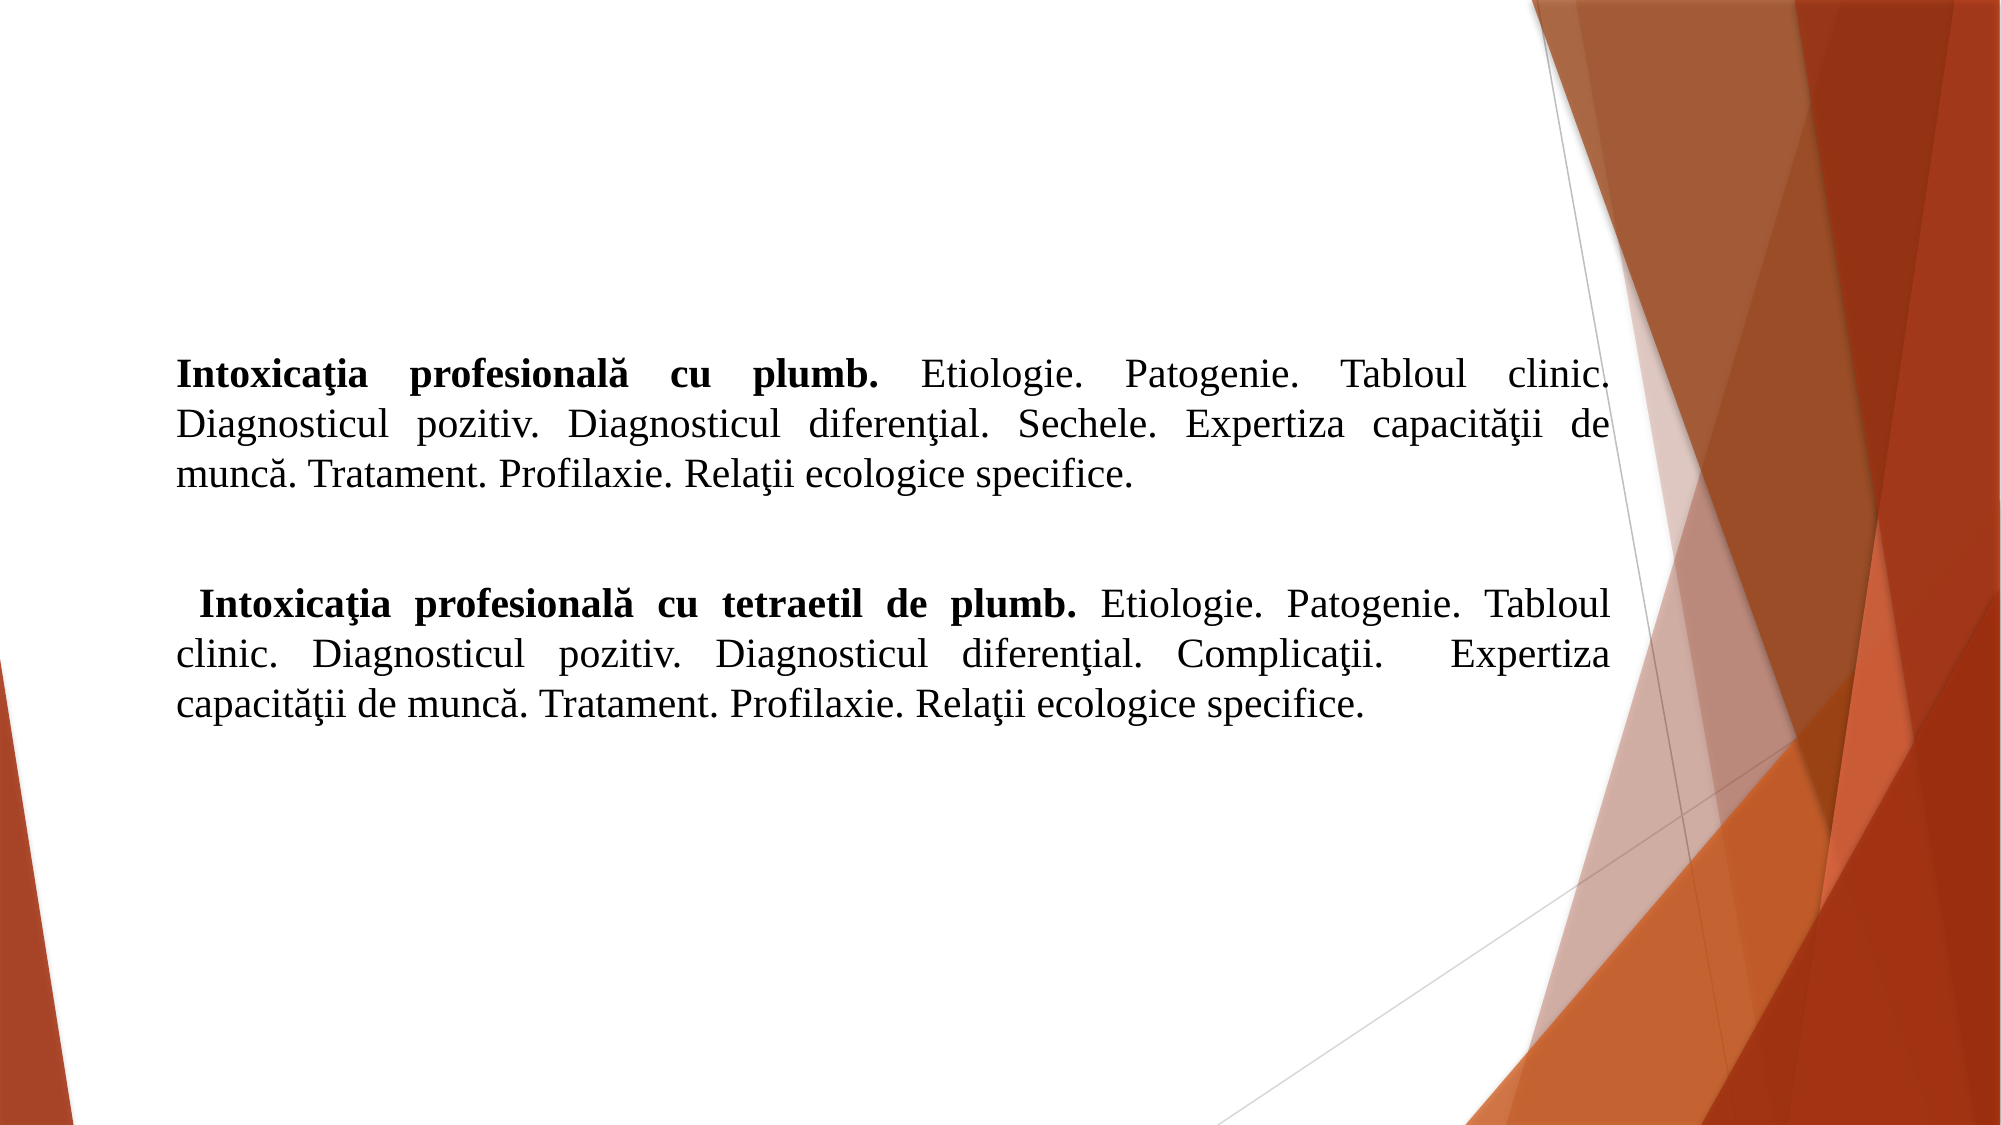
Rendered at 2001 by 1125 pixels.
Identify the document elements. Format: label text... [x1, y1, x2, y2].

text_box Intoxicaţia profesională cu plumb. Etiologie. Patogenie. Tabloul clinic. Diagnosticul pozitiv. Diagnosticul diferenţial. Sechele. Expertiza capacităţii de muncă. Tratament. Profilaxie. Relaţii ecologice specifice. Intoxicaţia profesională cu tetraetil de plumb. Etiologie. Patogenie. Tabloul clinic. Diagnosticul pozitiv. Diagnosticul diferenţial. Complicaţii. Expertiza capacităţii de muncă. Tratament. Profilaxie. Relaţii ecologice specifice. [161, 338, 1627, 733]
